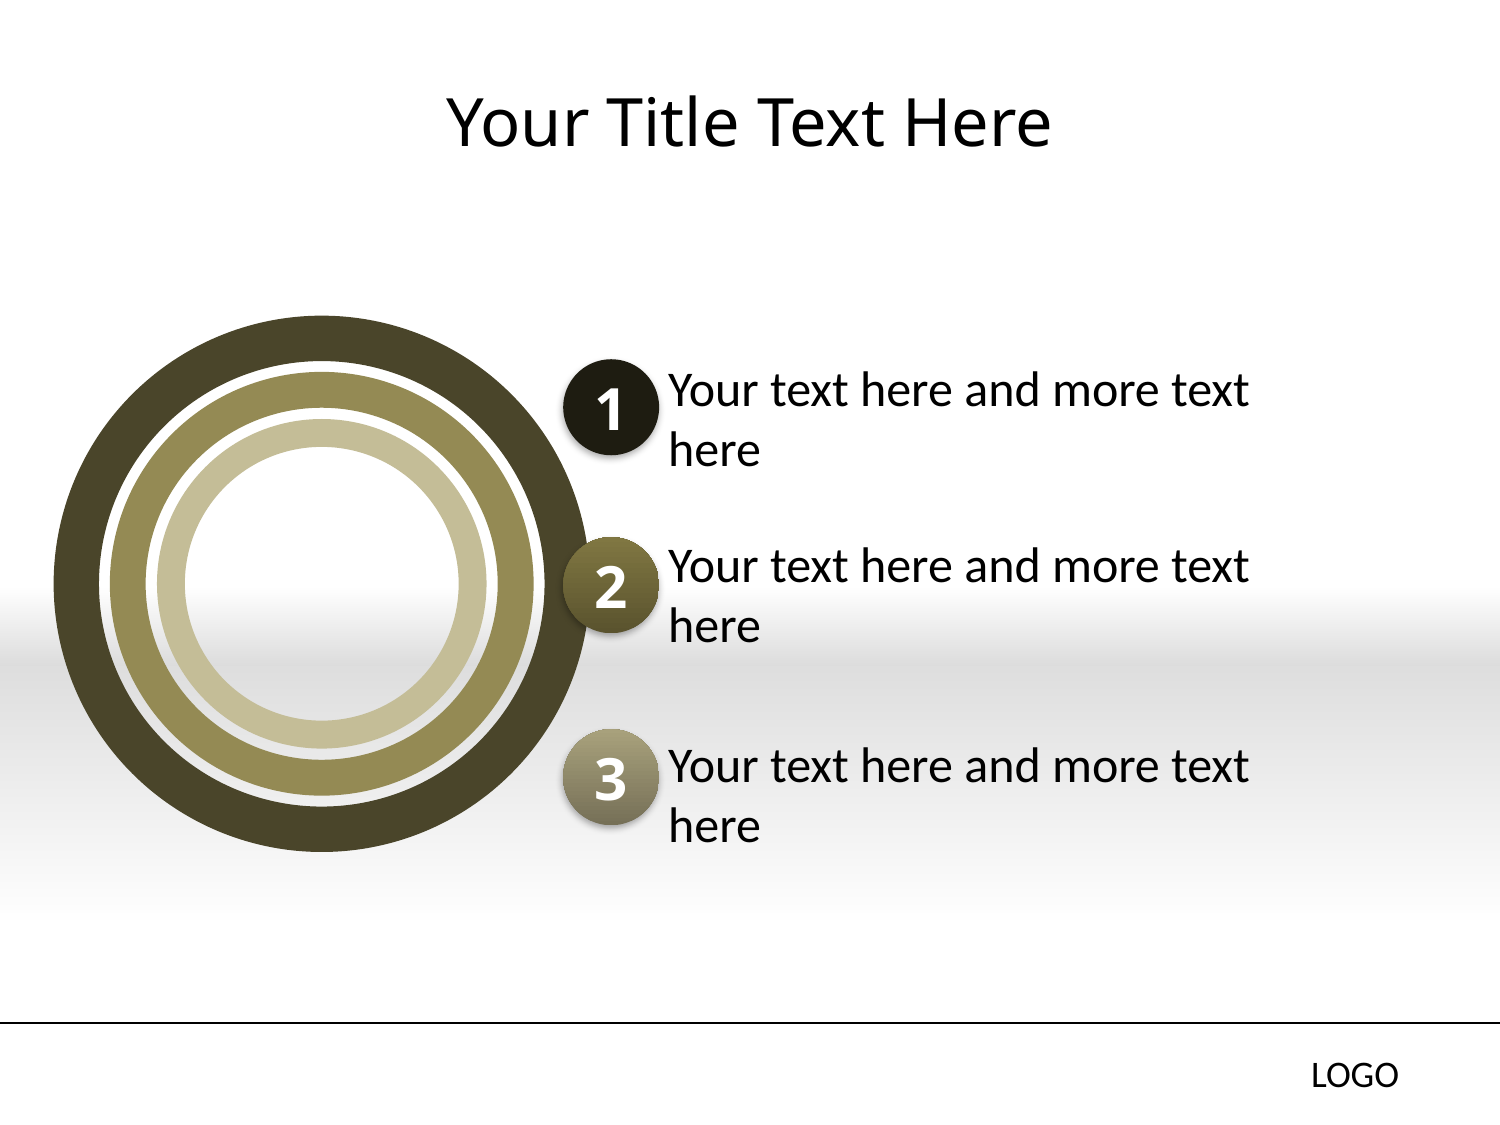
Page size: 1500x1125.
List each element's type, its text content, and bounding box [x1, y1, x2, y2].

text_box 1 [596, 357, 662, 458]
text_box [53, 315, 591, 853]
title Your Title Text Here [75, 45, 1425, 196]
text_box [0, 587, 1500, 924]
text_box Your text here and more text here [653, 524, 1346, 585]
text_box Your text here and more text here [653, 349, 1346, 485]
text_box 2 [596, 535, 653, 585]
